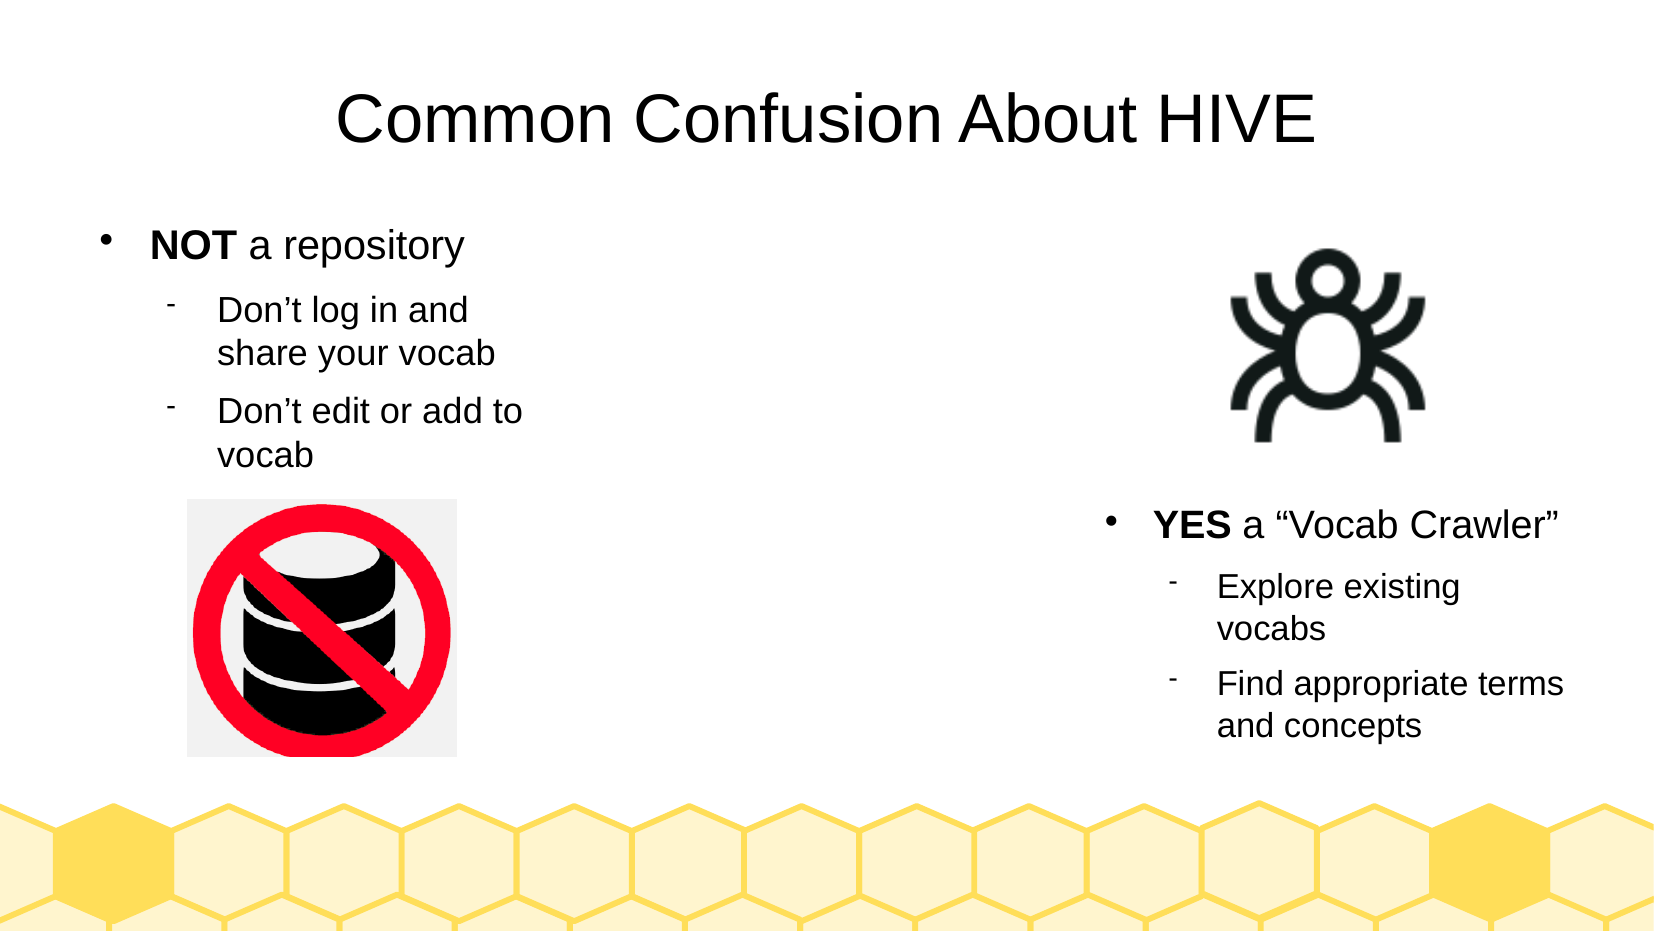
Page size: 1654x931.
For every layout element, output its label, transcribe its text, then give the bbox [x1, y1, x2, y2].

list YES a “Vocab Crawler” Explore existing vocabs Find appropriate terms and concepts [1088, 499, 1568, 757]
picture [187, 499, 457, 757]
title Common Confusion About HIVE [82, 37, 1571, 193]
picture [1199, 217, 1458, 475]
list NOT a repository Don’t log in and share your vocab Don’t edit or add to vocab [82, 217, 562, 475]
